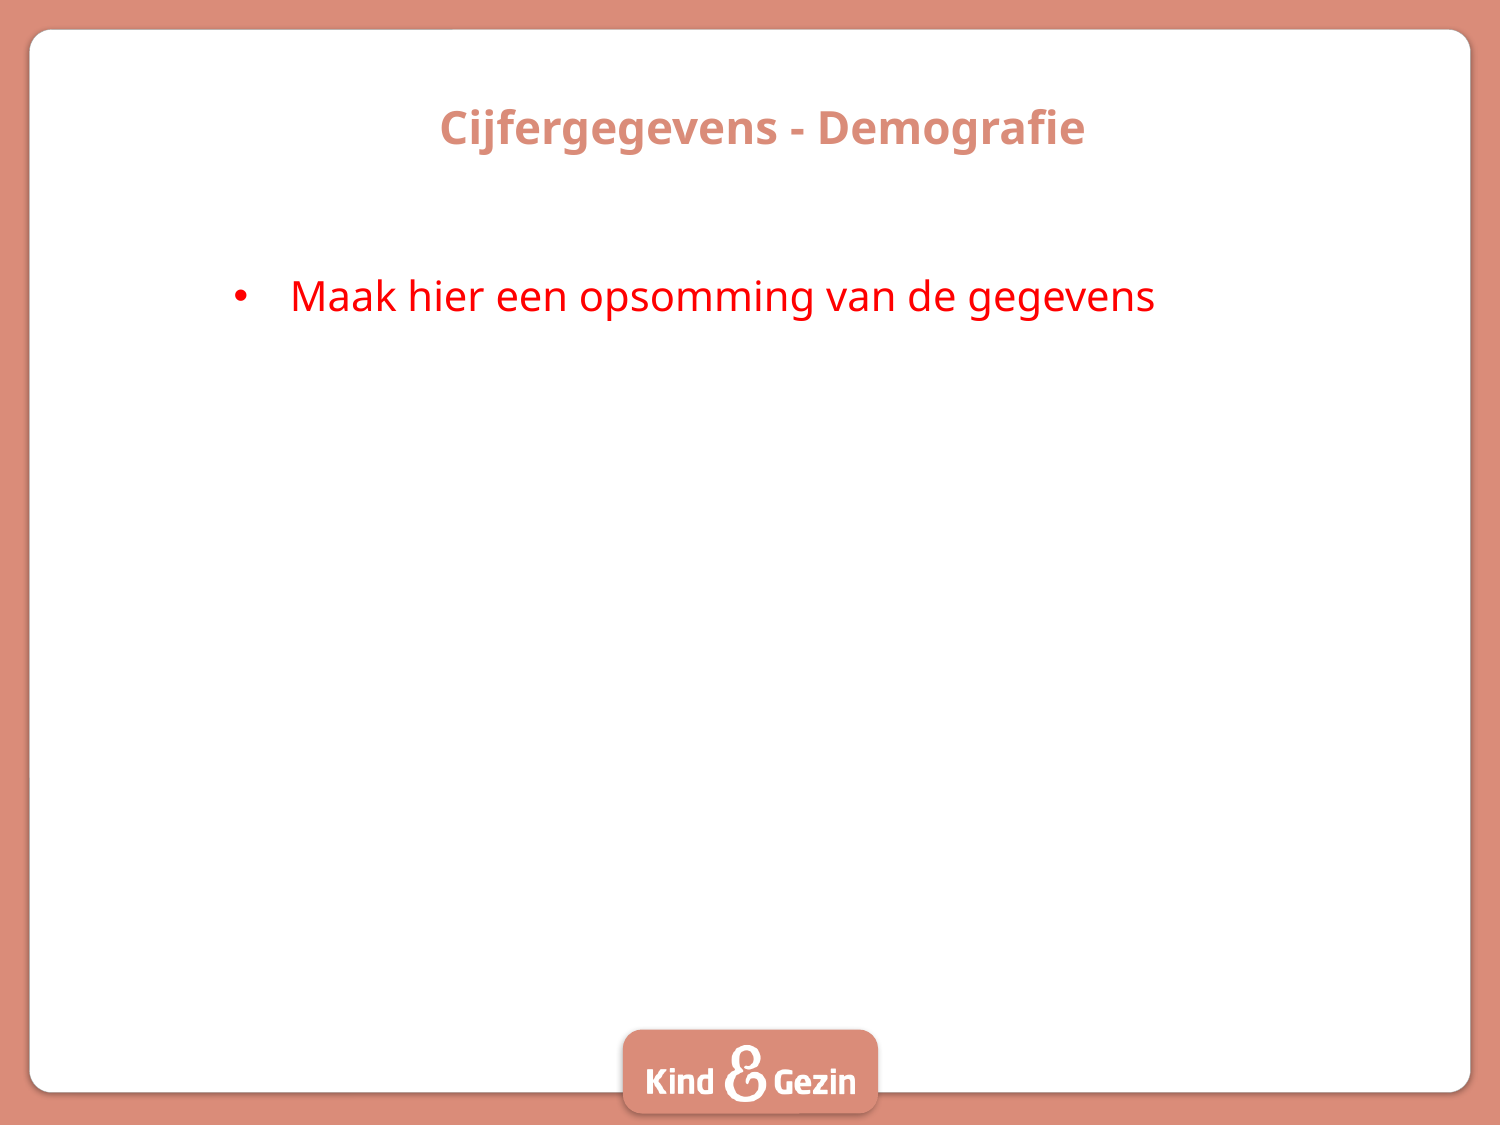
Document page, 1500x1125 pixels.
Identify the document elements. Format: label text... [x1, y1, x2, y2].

list Maak hier een opsomming van de gegevens [218, 262, 1425, 1005]
picture [647, 1044, 855, 1102]
title Cijfergegevens - Demografie [100, 45, 1425, 209]
